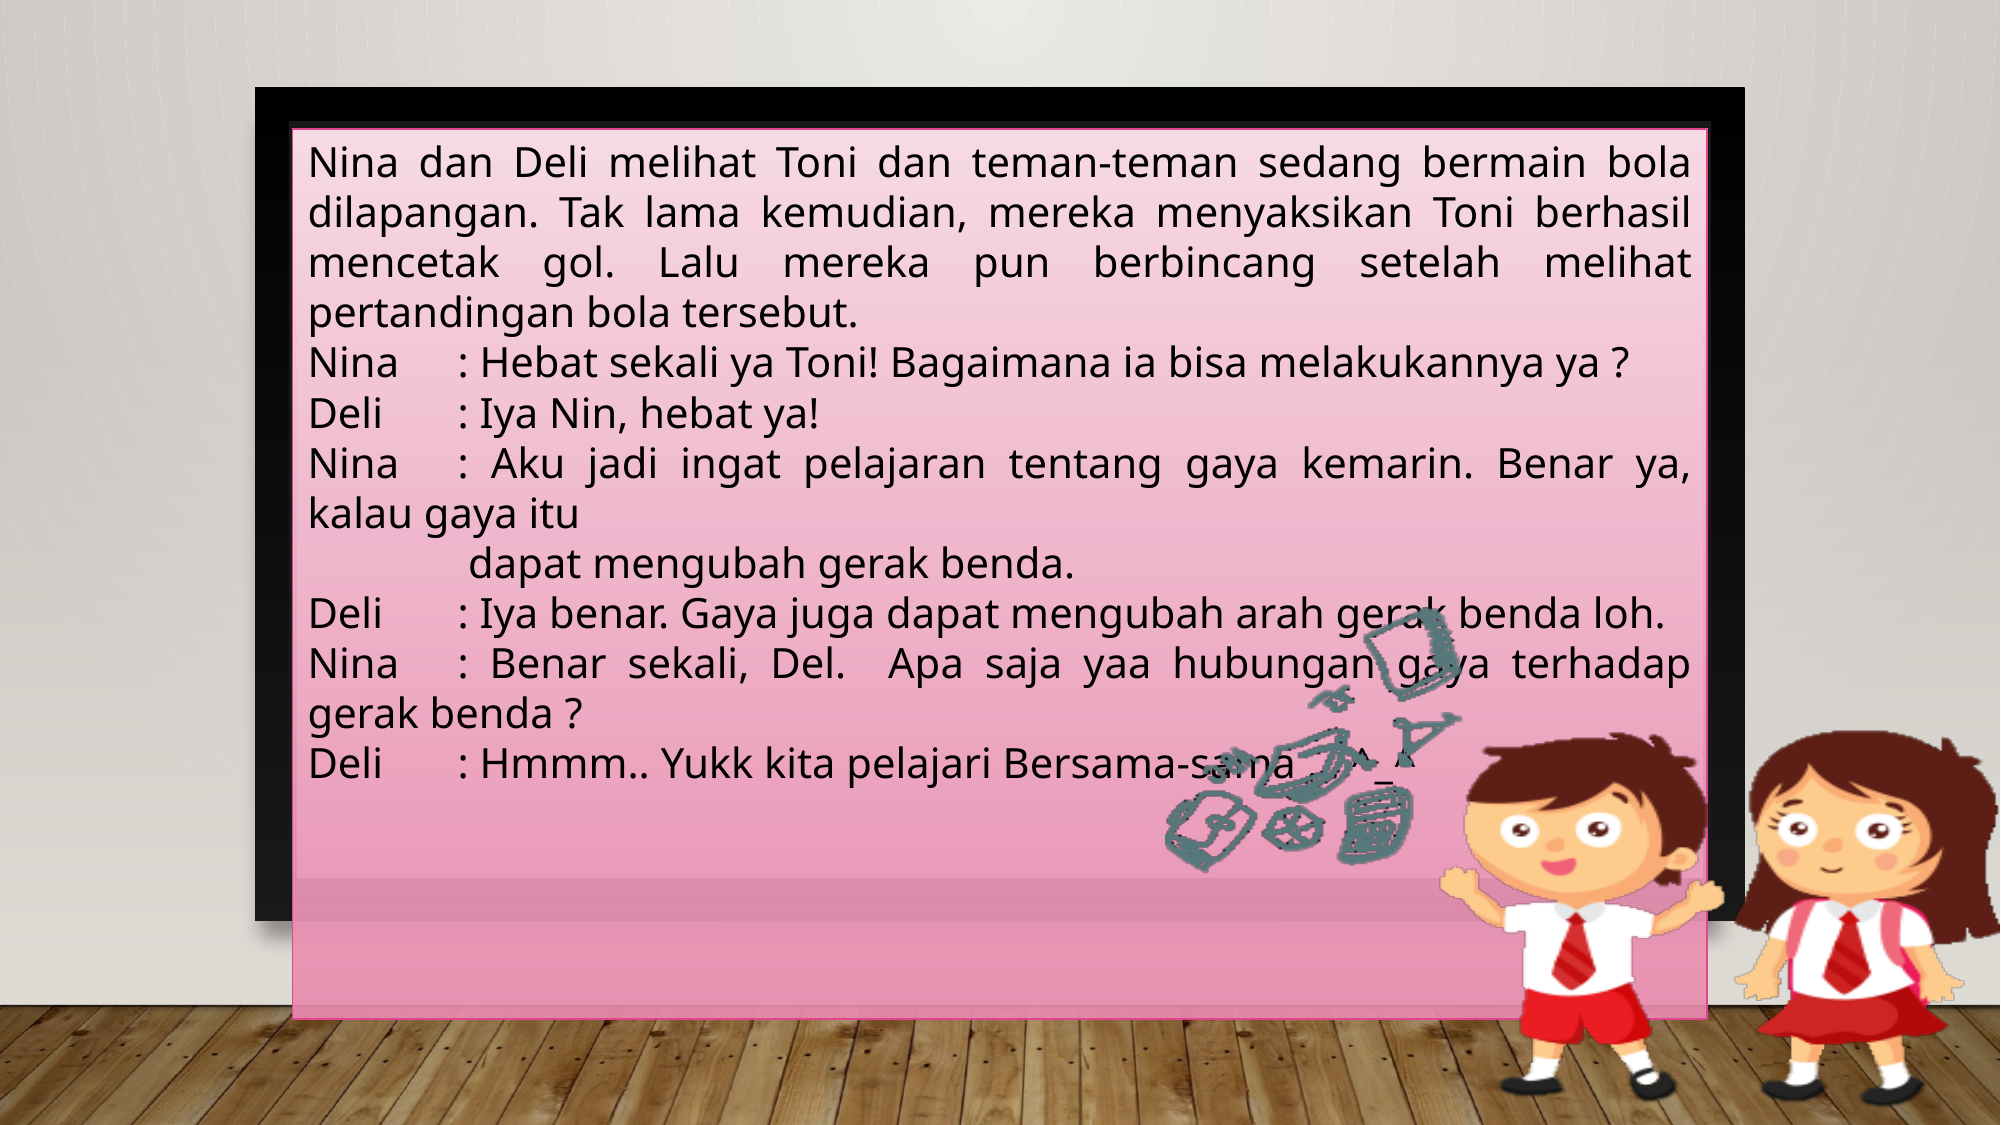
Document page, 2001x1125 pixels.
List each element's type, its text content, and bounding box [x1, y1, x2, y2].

picture [0, 607, 2000, 1125]
text_box [254, 87, 1745, 921]
text_box [292, 124, 1708, 128]
text_box Nina dan Deli melihat Toni dan teman-teman sedang bermain bola dilapangan. Tak lama kemudian, mereka menyaksikan Toni berhasil mencetak gol. Lalu mereka pun berbincang setelah melihat pertandingan bola tersebut. Nina : Hebat sekali ya Toni! Bagaimana ia bisa melakukannya ya ? Deli : Iya Nin, hebat ya! Nina : Aku jadi ingat pelajaran tentang gaya kemarin. Benar ya, kalau gaya itu dapat mengubah gerak benda. Deli : Iya benar. Gaya juga dapat mengubah arah gerak benda loh. Nina : Benar sekali, Del. Apa saja yaa hubungan gaya terhadap gerak benda ? Deli : Hmmm.. Yukk kita pelajari Bersama-sama … ^_^ [292, 128, 1708, 1020]
